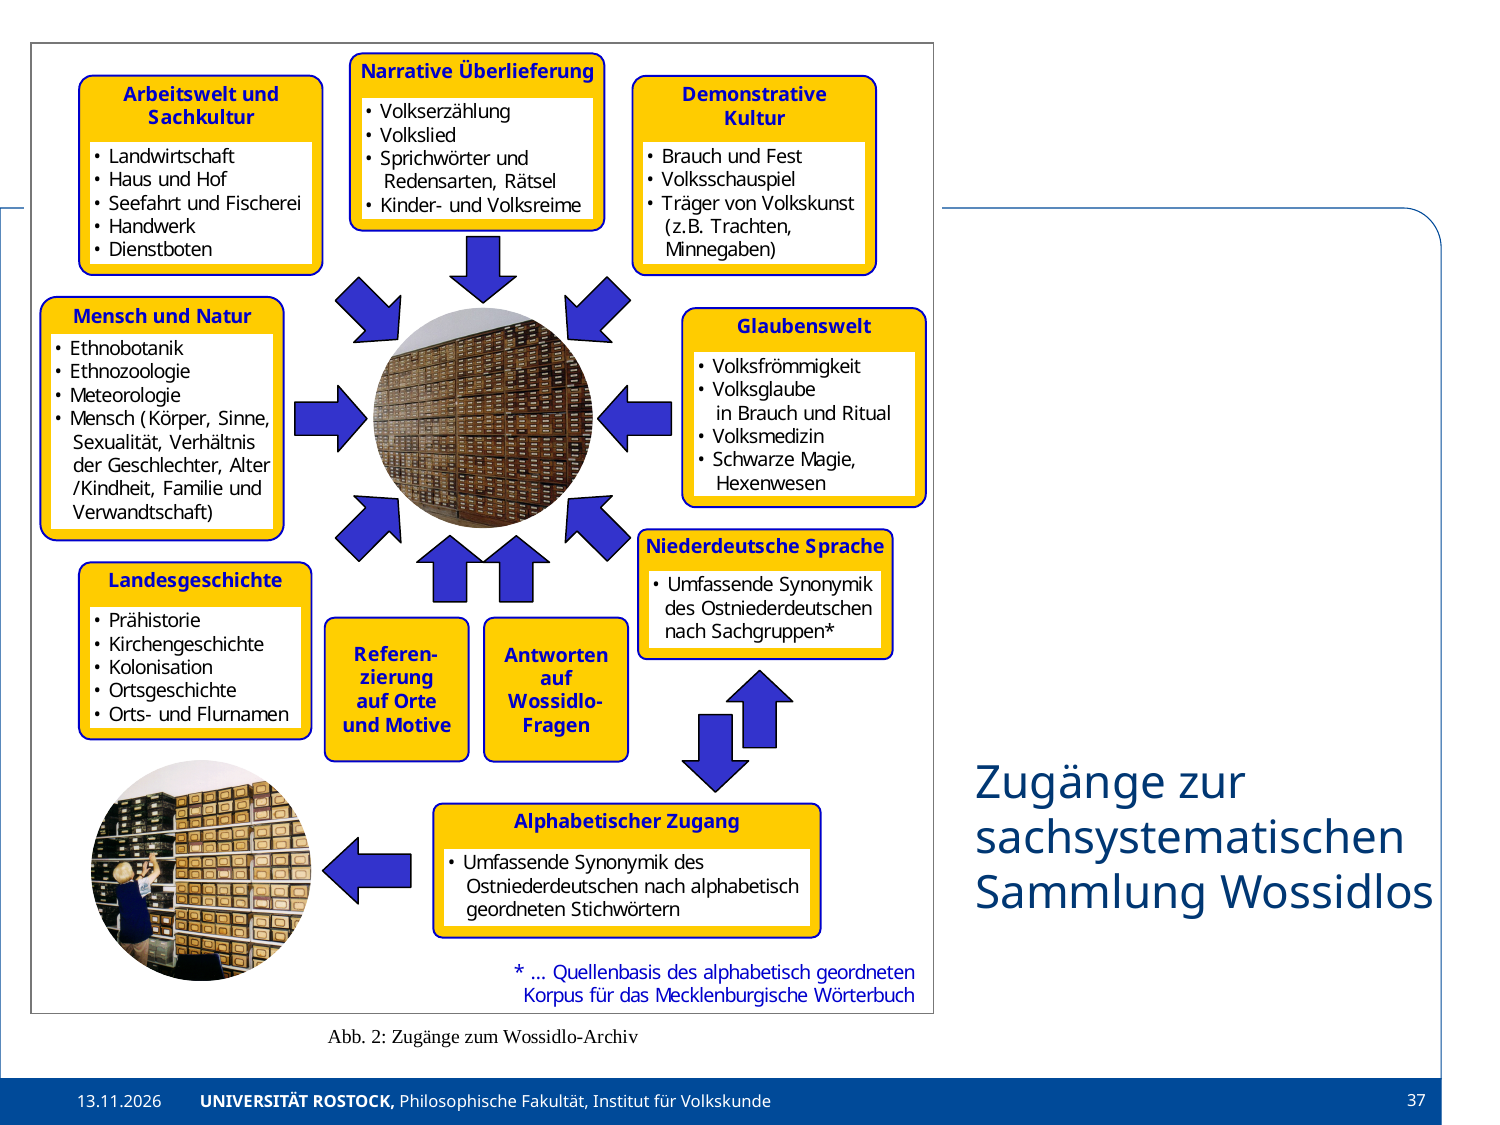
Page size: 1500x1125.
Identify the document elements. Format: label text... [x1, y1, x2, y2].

footer UNIVERSITÄT ROSTOCK, Philosophische Fakultät, Institut für Volkskunde [186, 1077, 1367, 1125]
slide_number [76, 1078, 186, 1125]
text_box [23, 36, 943, 1061]
text_box [946, 267, 1446, 888]
slide_number 37 [1367, 1077, 1442, 1125]
text_box Zugänge zur sachsystematischen Sammlung Wossidlos [960, 745, 1451, 926]
